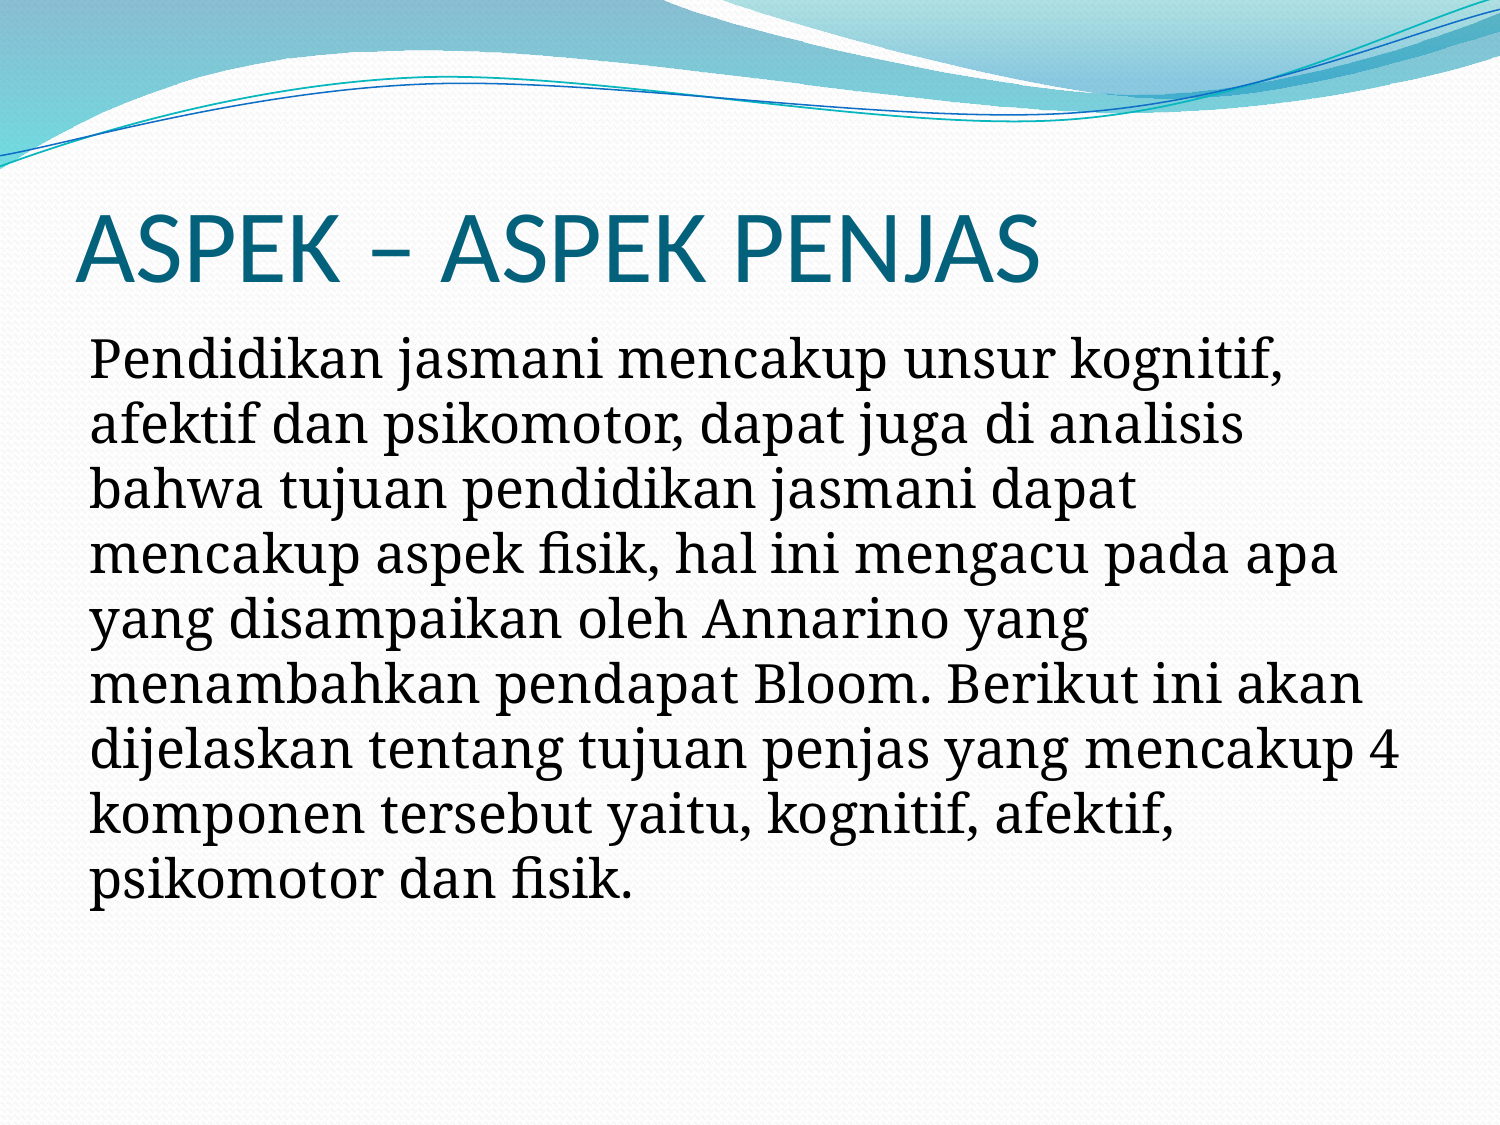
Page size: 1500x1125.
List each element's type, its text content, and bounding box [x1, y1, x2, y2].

title ASPEK – ASPEK PENJAS [75, 115, 1425, 303]
list Pendidikan jasmani mencakup unsur kognitif, afektif dan psikomotor, dapat juga di analisis bahwa tujuan pendidikan jasmani dapat mencakup aspek fisik, hal ini mengacu pada apa yang disampaikan oleh Annarino yang menambahkan pendapat Bloom. Berikut ini akan dijelaskan tentang tujuan penjas yang mencakup 4 komponen tersebut yaitu, kognitif, afektif, psikomotor dan fisik. [75, 317, 1425, 1038]
